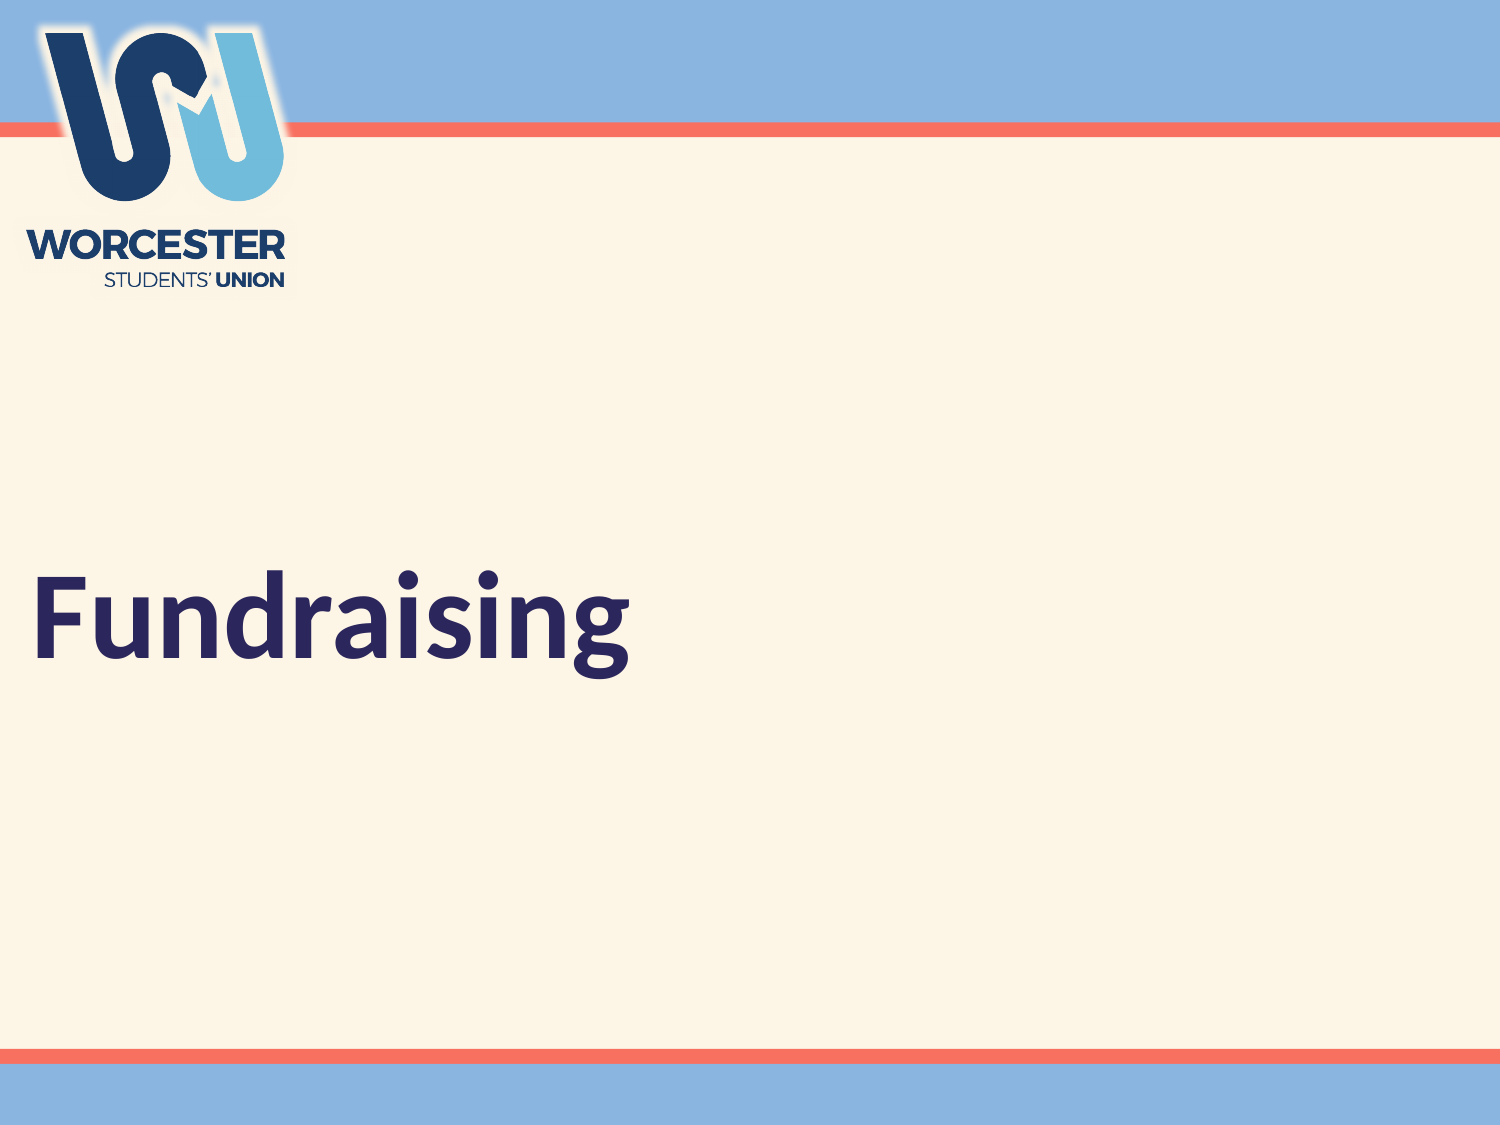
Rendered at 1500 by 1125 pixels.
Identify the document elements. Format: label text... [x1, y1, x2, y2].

picture [26, 33, 285, 287]
title Fundraising [16, 514, 714, 703]
